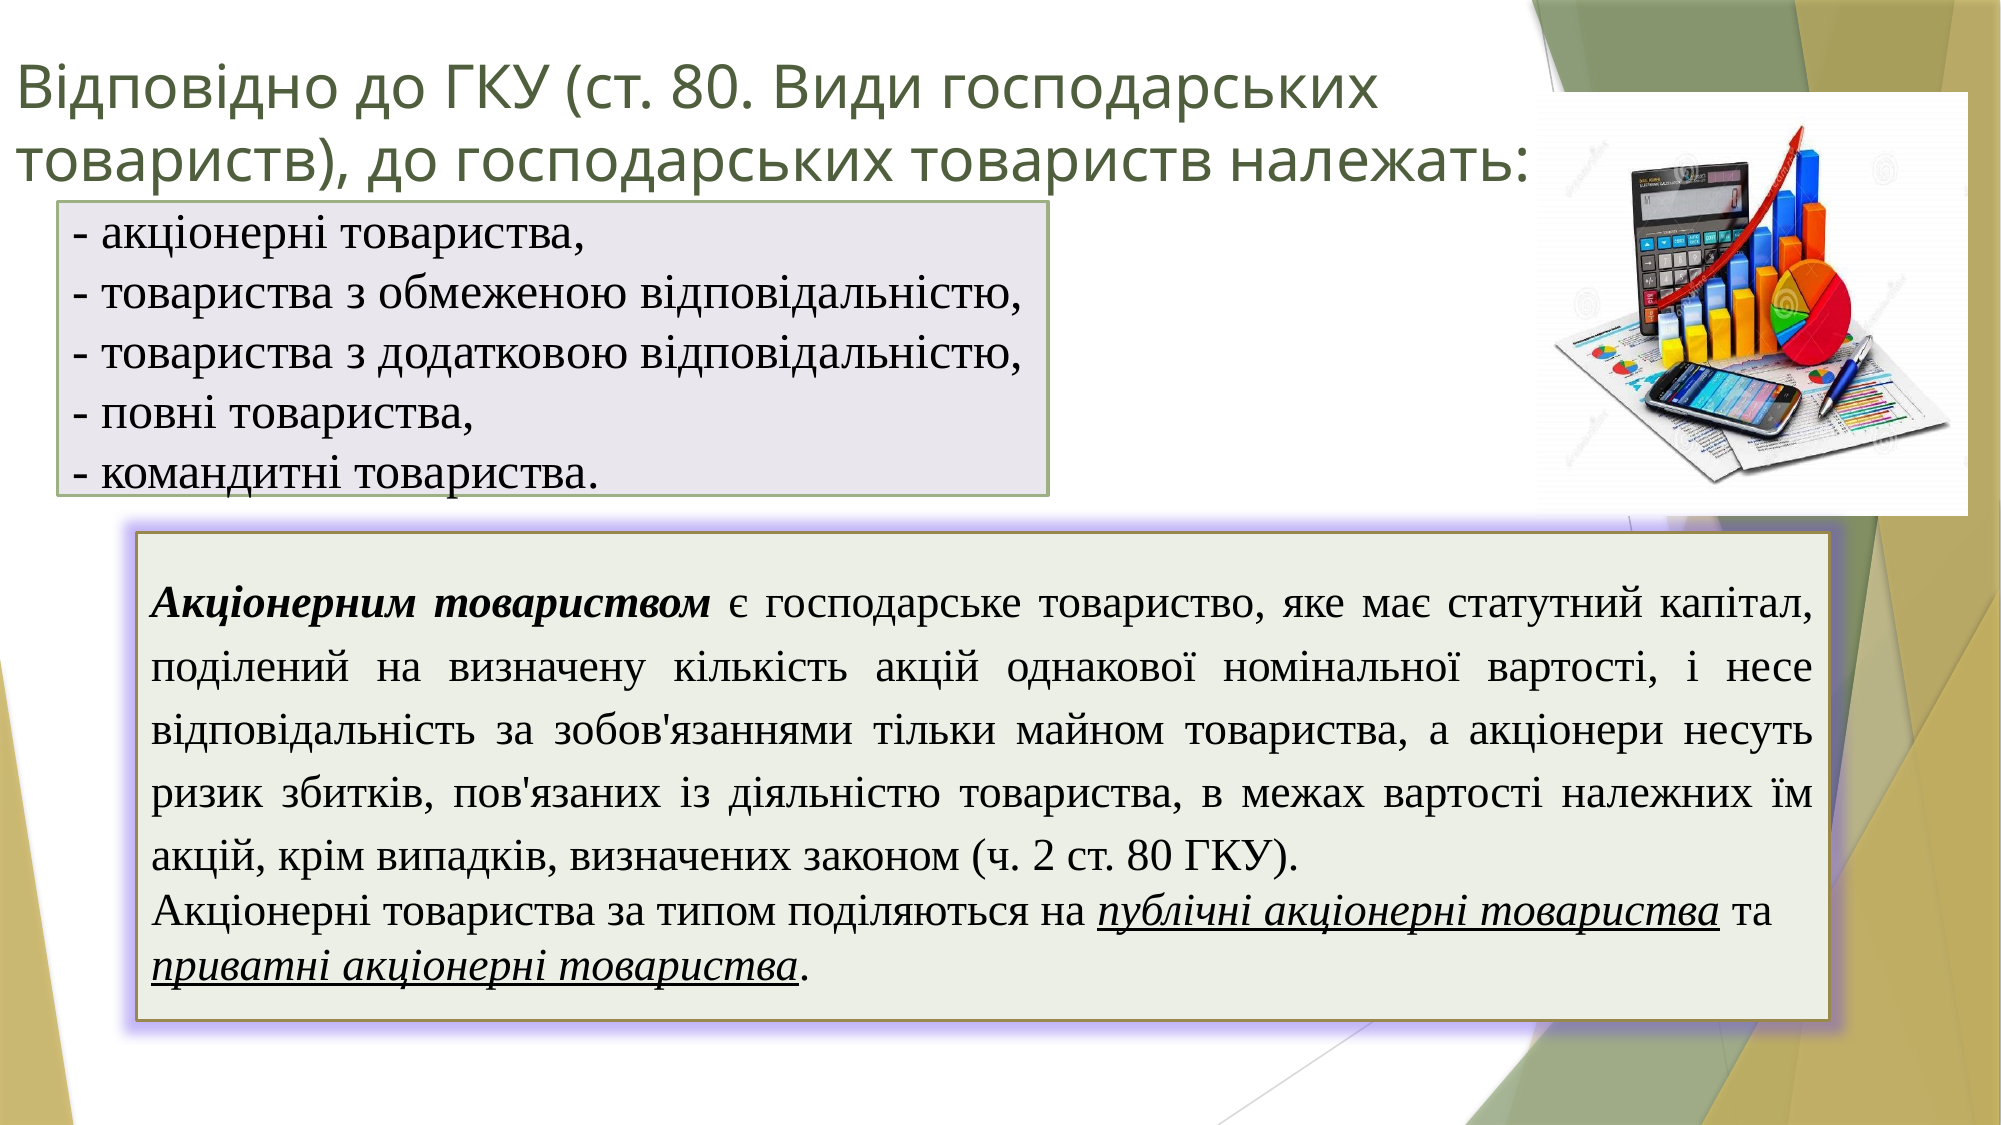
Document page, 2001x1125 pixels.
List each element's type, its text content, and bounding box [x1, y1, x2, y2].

text_box - акціонерні товариства, - товариства з обмеженою відповідальністю, - товариства з додатковою відповідальністю, - повні товариства, - командитні товариства. [56, 200, 1050, 497]
picture [1536, 92, 1969, 517]
title Відповідно до ГКУ (ст. 80. Види господарських товариств), до господарських товариств належать: [0, 40, 1676, 202]
text_box Акціонерним товариством є господарське товариство, яке має статутний капітал, поділений на визначену кількість акцій однакової номінальної вартості, і несе відповідальність за зобов'язаннями тільки майном товариства, а акціонери несуть ризик збитків, пов'язаних із діяльністю товариства, в межах вартості належних їм акцій, крім випадків, визначених законом (ч. 2 ст. 80 ГКУ). Акціонерні товариства за типом поділяються на публічні акціонерні товариства та приватні акціонерні товариства. [135, 531, 1831, 1022]
